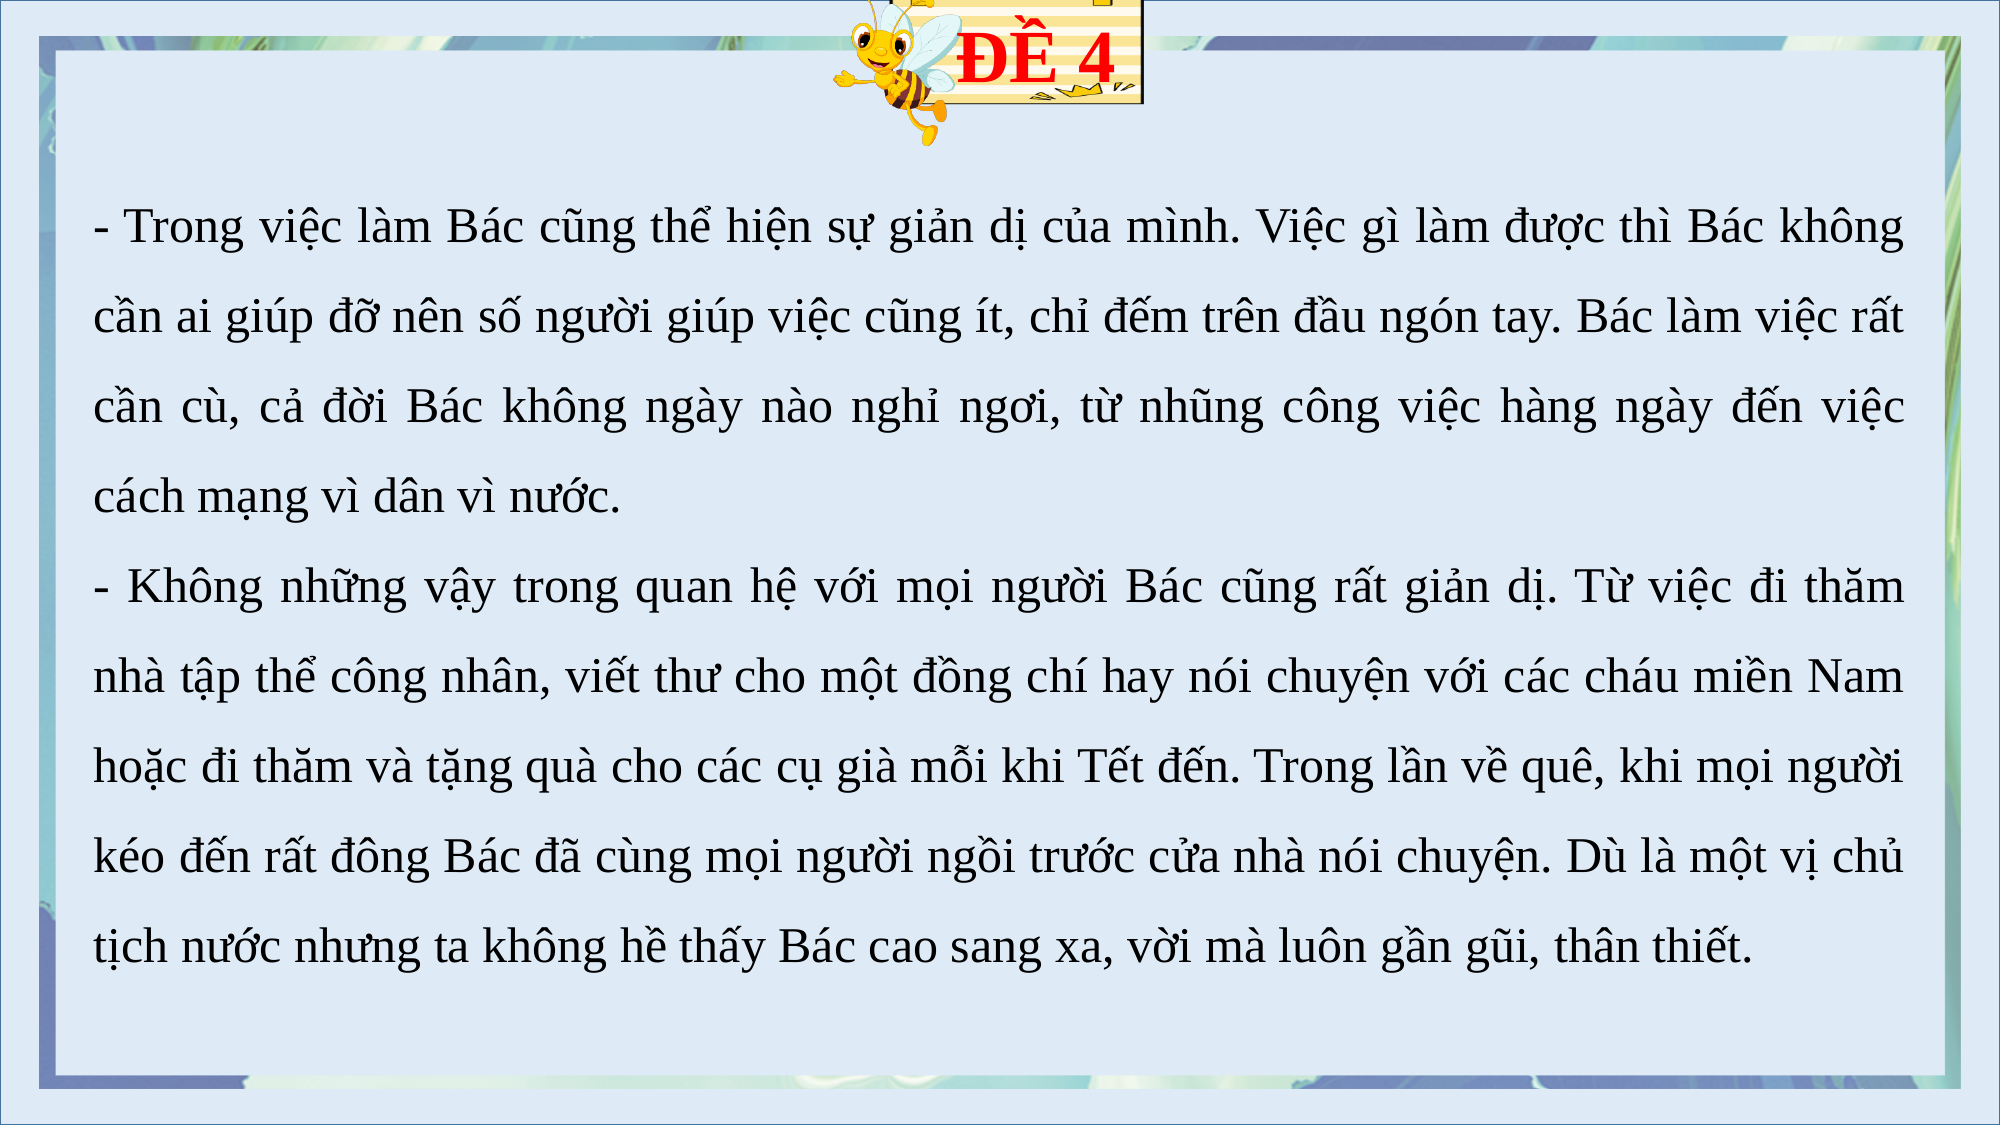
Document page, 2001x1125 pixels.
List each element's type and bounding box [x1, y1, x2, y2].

text_box [0, 0, 2000, 1125]
picture [39, 0, 1961, 1089]
